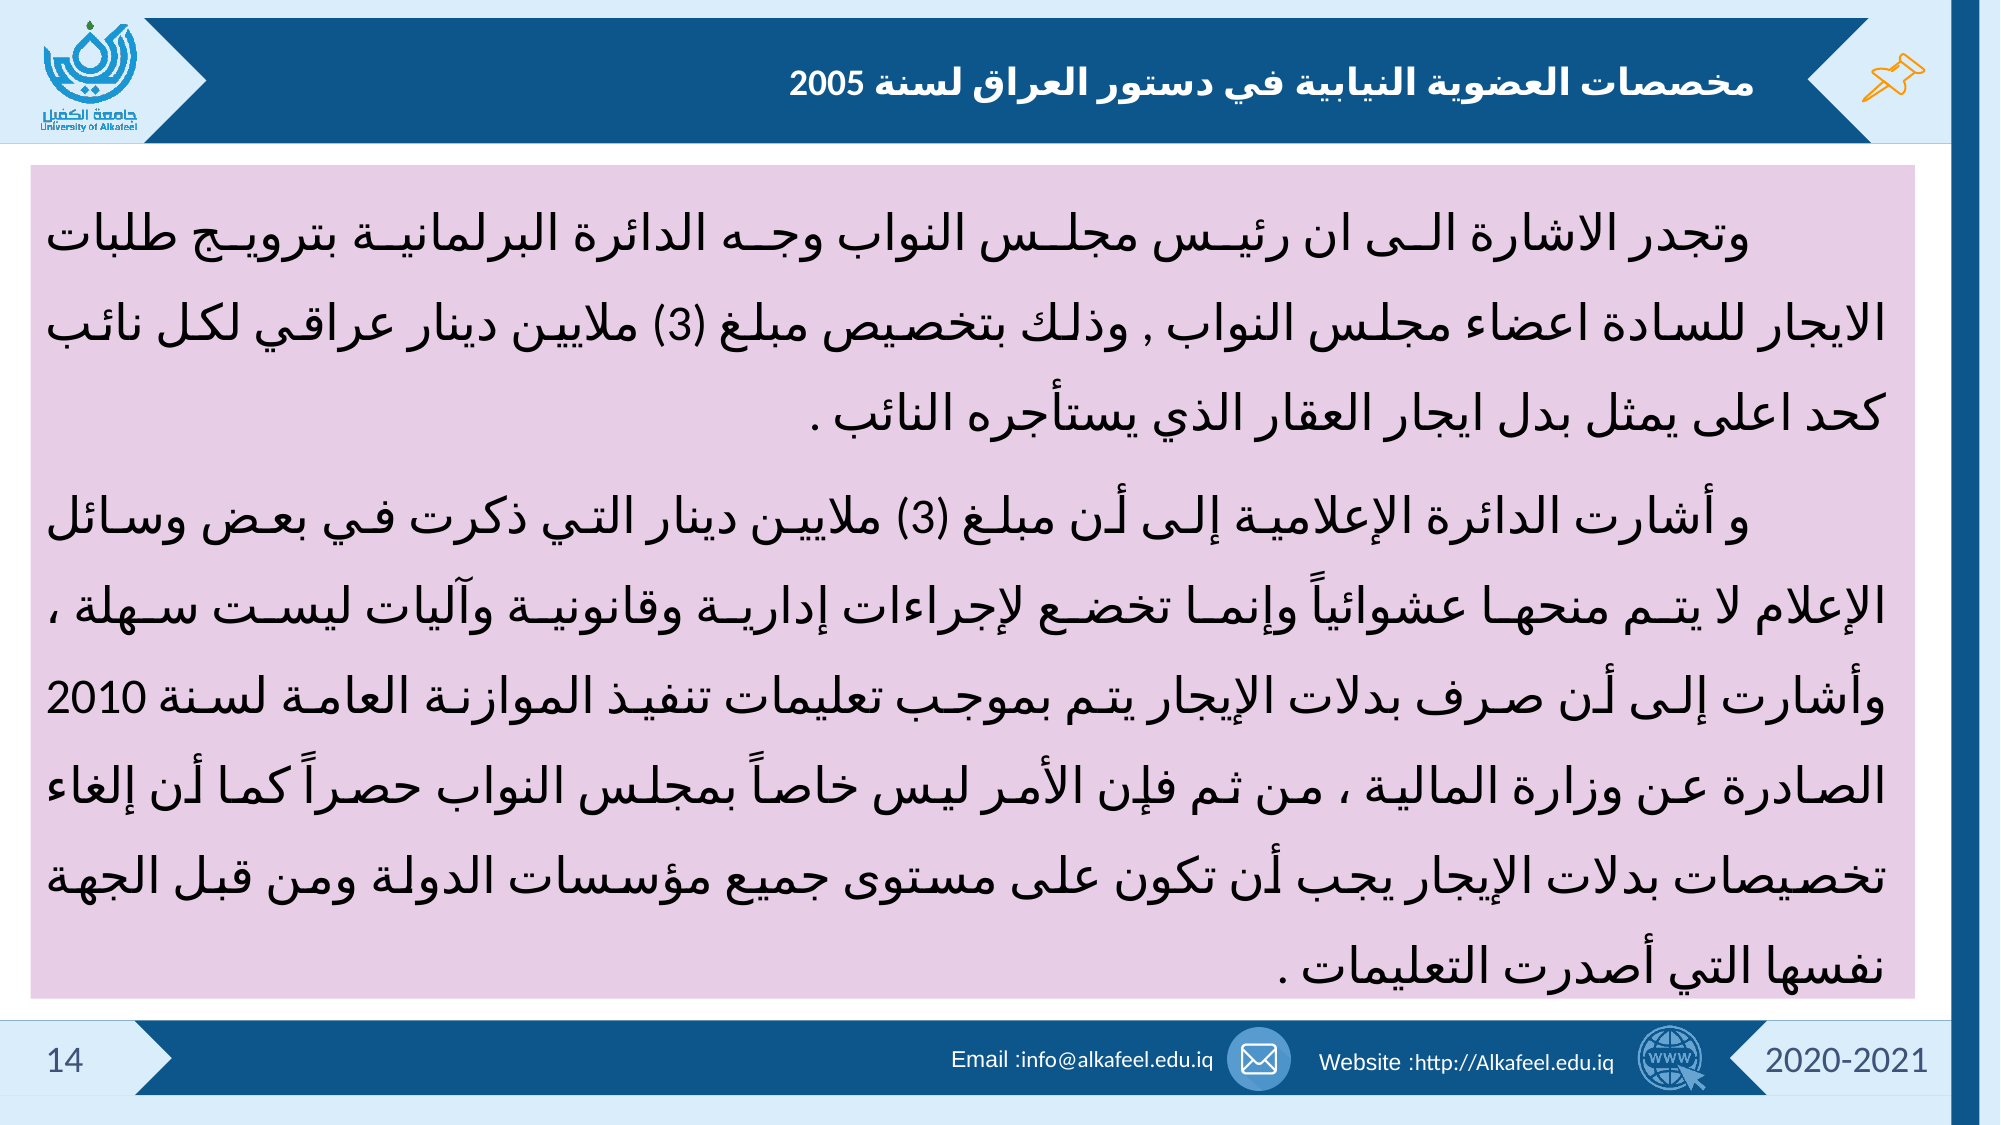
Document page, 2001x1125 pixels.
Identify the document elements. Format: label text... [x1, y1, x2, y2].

title مخصصات العضوية النيابية في دستور العراق لسنة 2005 [215, 50, 1771, 117]
slide_number 2020-2021 [1750, 1028, 1948, 1088]
list وتجدر الاشارة الى ان رئيس مجلس النواب وجه الدائرة البرلمانية بترويج طلبات الايجار للسادة اعضاء مجلس النواب , وذلك بتخصيص مبلغ (3) ملايين دينار عراقي لكل نائب كحد اعلى يمثل بدل ايجار العقار الذي يستأجره النائب . و أشارت الدائرة الإعلامية إلى أن مبلغ (3) ملايين دينار التي ذكرت في بعض وسائل الإعلام لا يتم منحها عشوائياً وإنما تخضع لإجراءات إدارية وقانونية وآليات ليست سهلة ، وأشارت إلى أن صرف بدلات الإيجار يتم بموجب تعليمات تنفيذ الموازنة العامة لسنة 2010 الصادرة عن وزارة المالية ، من ثم فإن الأمر ليس خاصاً بمجلس النواب حصراً كما أن إلغاء تخصيصات بدلات الإيجار يجب أن تكون على مستوى جميع مؤسسات الدولة ومن قبل الجهة نفسها التي أصدرت التعليمات . [30, 165, 1915, 999]
picture [28, 16, 147, 138]
slide_number 14 [30, 1028, 125, 1088]
